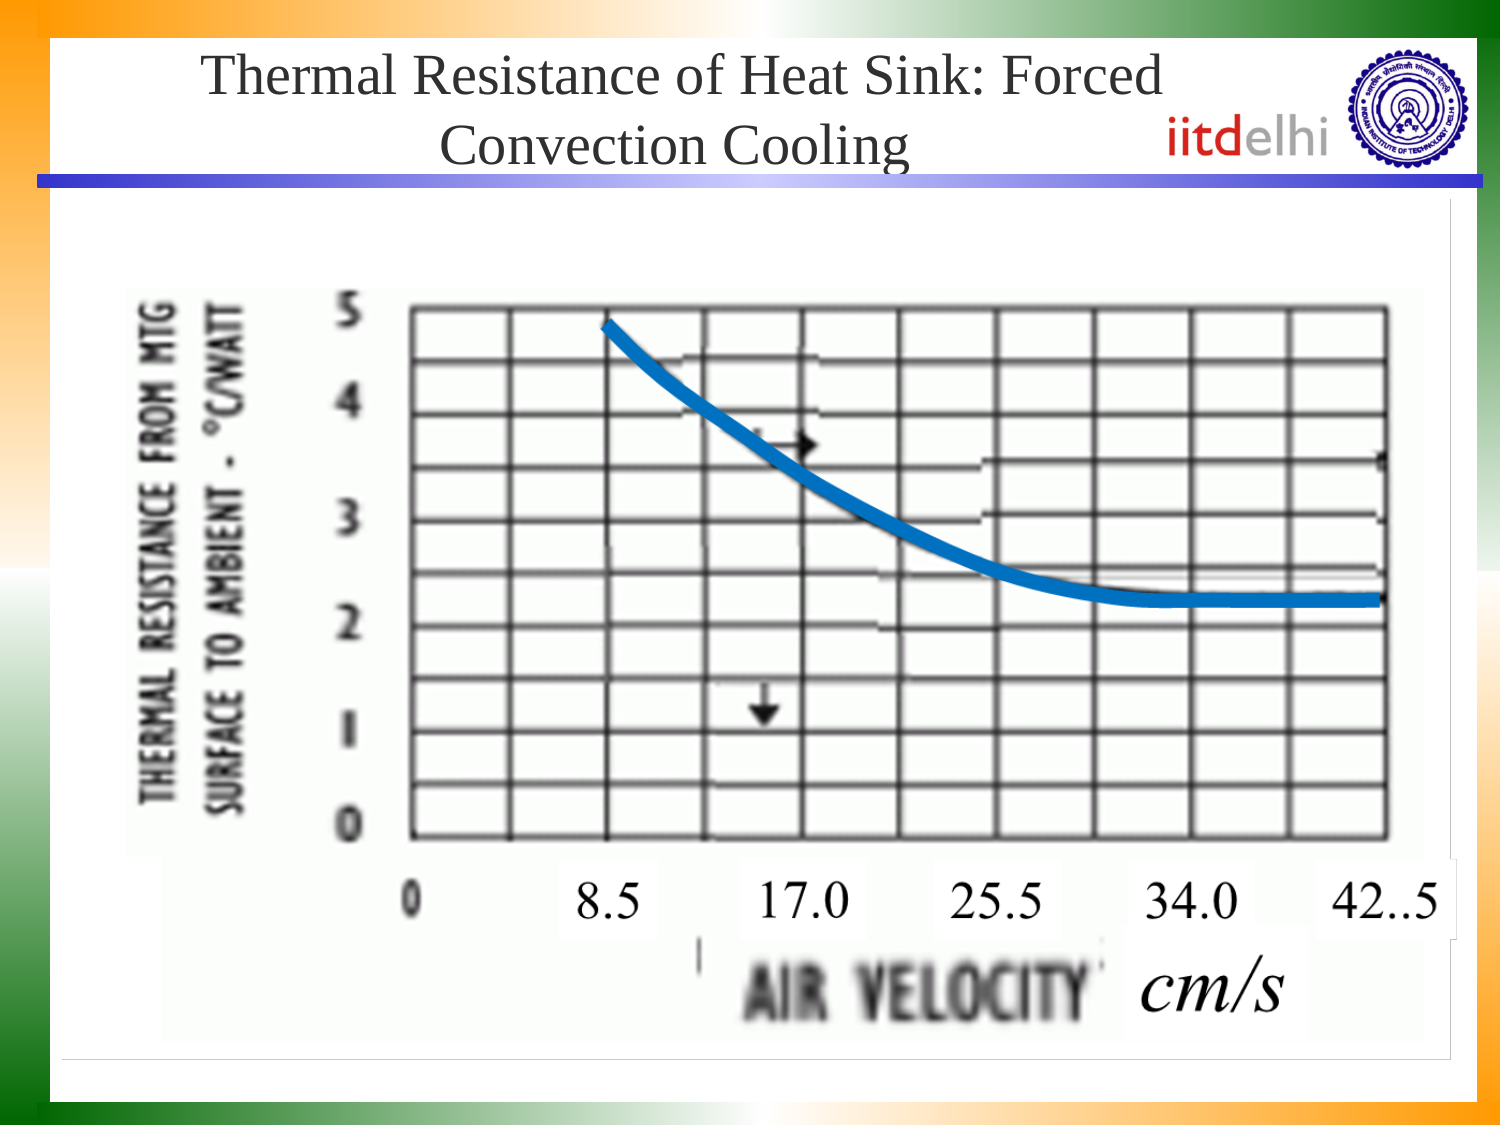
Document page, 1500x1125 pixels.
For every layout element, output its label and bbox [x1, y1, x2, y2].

text_box [0, 0, 1500, 1125]
list [62, 199, 1473, 1078]
